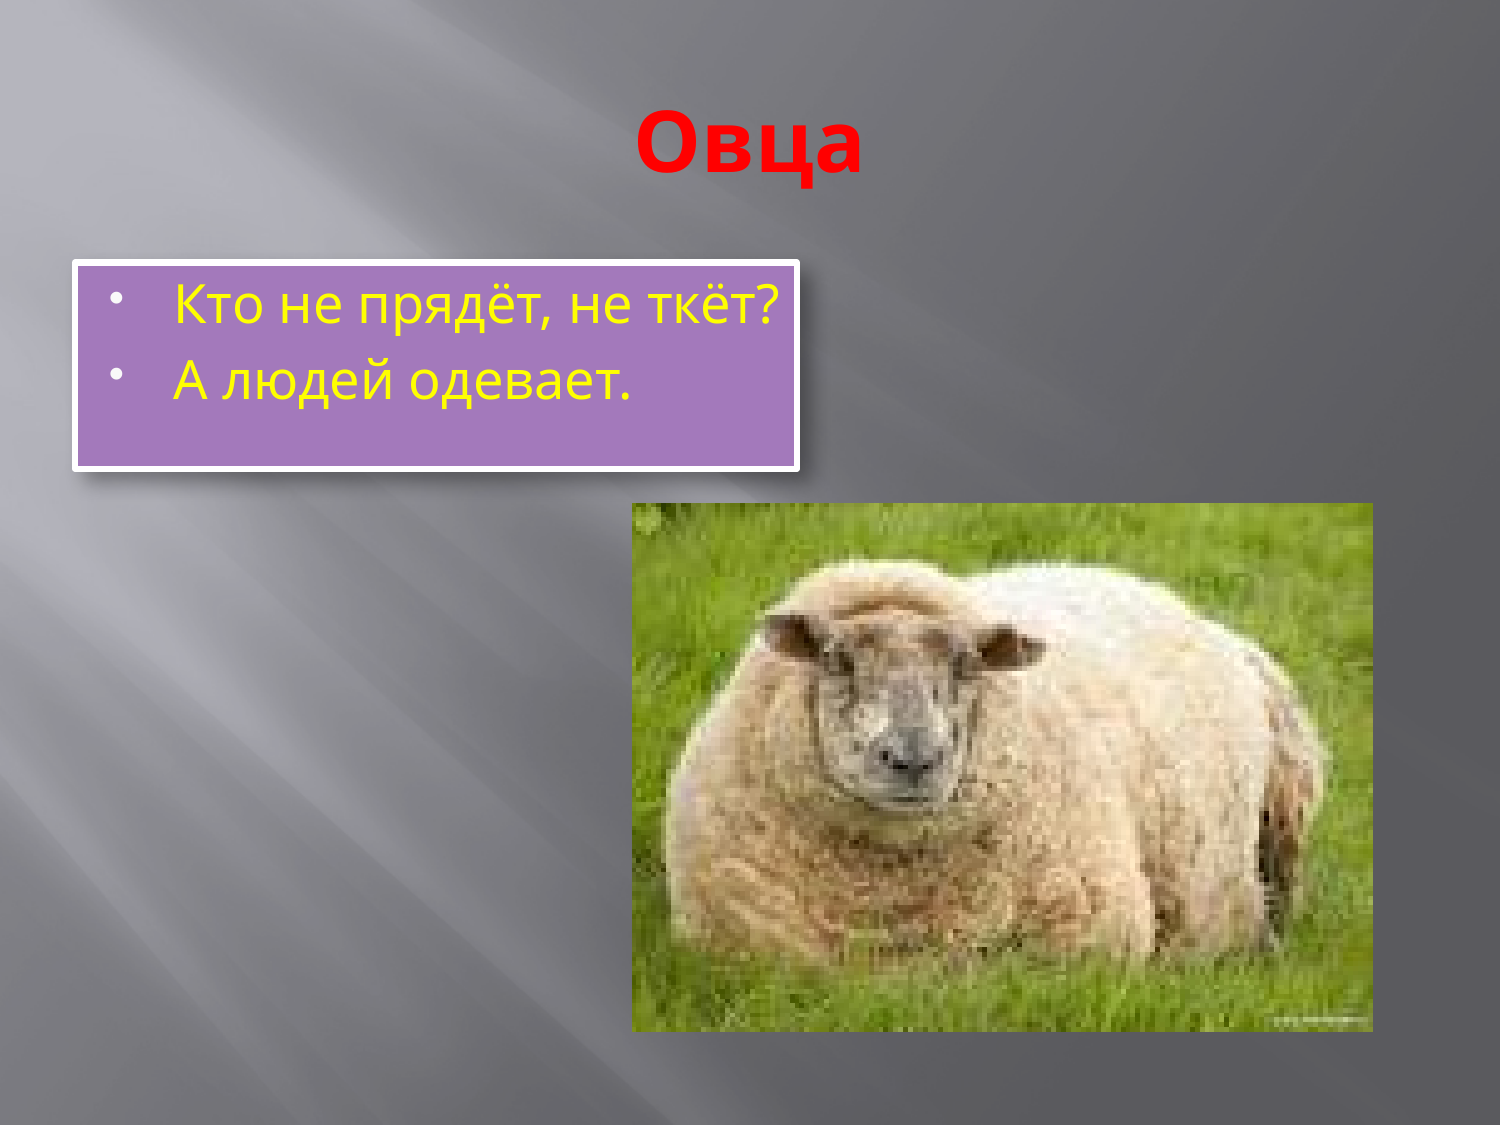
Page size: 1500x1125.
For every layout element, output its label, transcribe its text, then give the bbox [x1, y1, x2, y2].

title Овца [75, 45, 1425, 233]
picture [632, 503, 1373, 1032]
list Кто не прядёт, не ткёт? А людей одевает. [72, 259, 800, 472]
